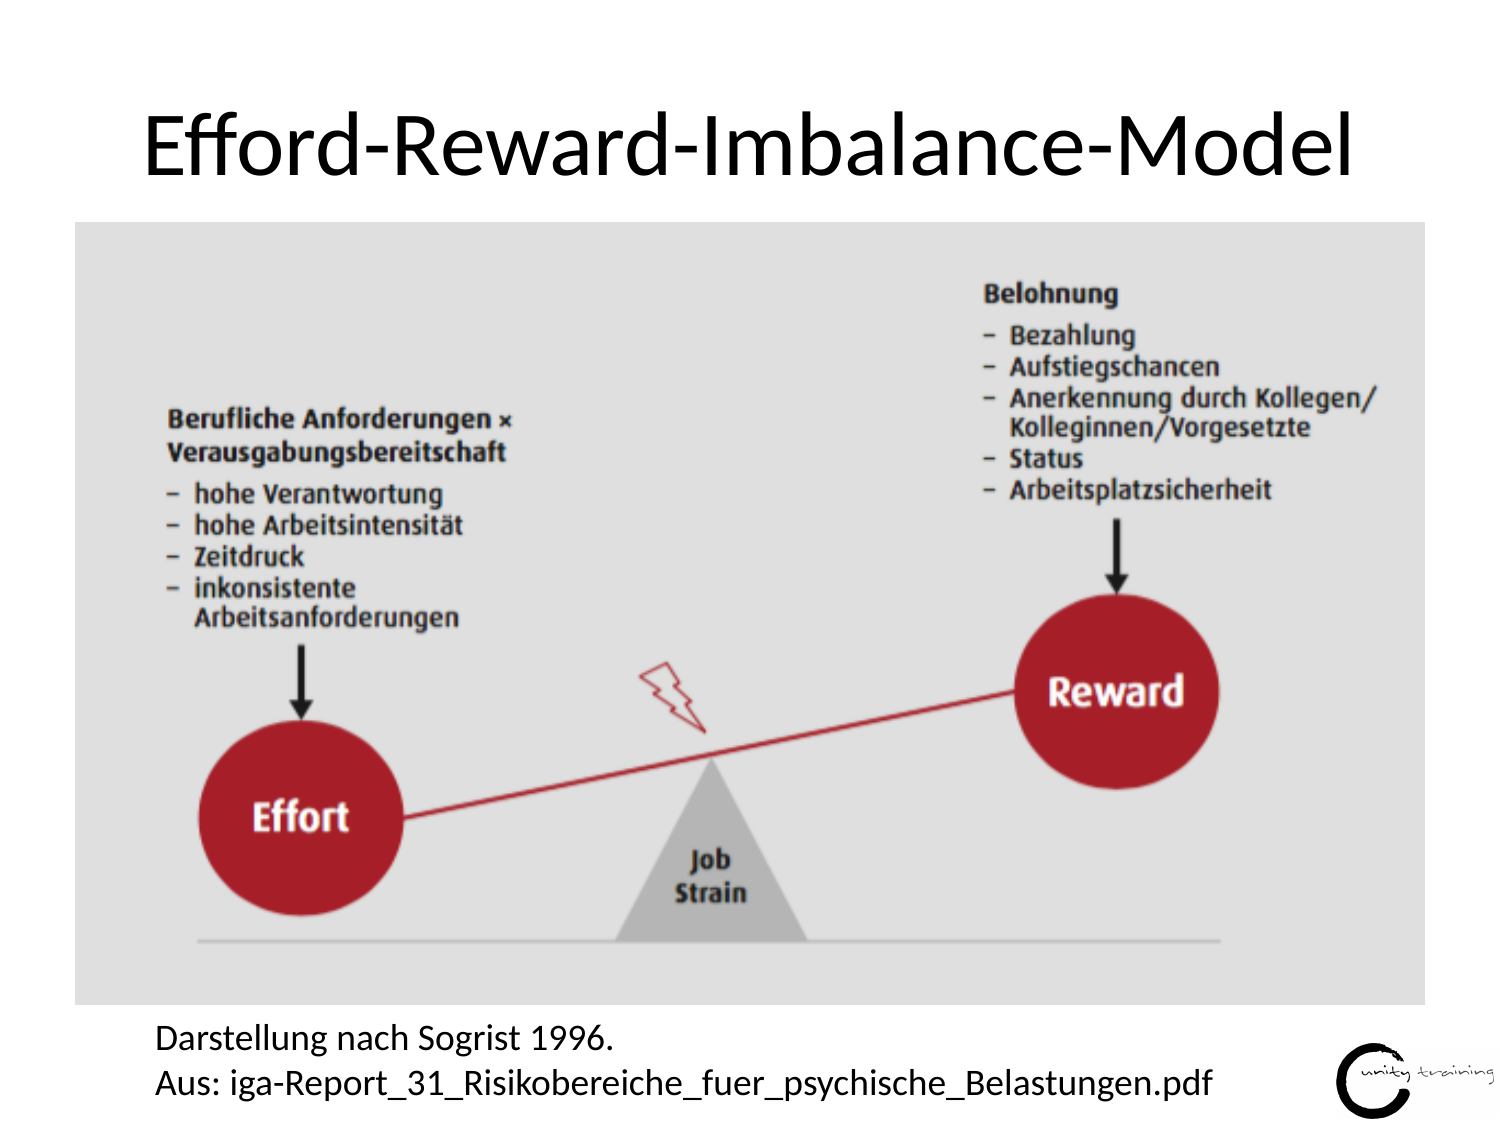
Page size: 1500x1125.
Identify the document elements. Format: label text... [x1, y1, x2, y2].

text_box Darstellung nach Sogrist 1996. Aus: iga-Report_31_Risikobereiche_fuer_psychische_Belastungen.pdf [140, 1013, 1360, 1111]
picture [1336, 1043, 1500, 1120]
title Efford-Reward-Imbalance-Model [75, 45, 1425, 222]
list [74, 222, 1426, 1006]
